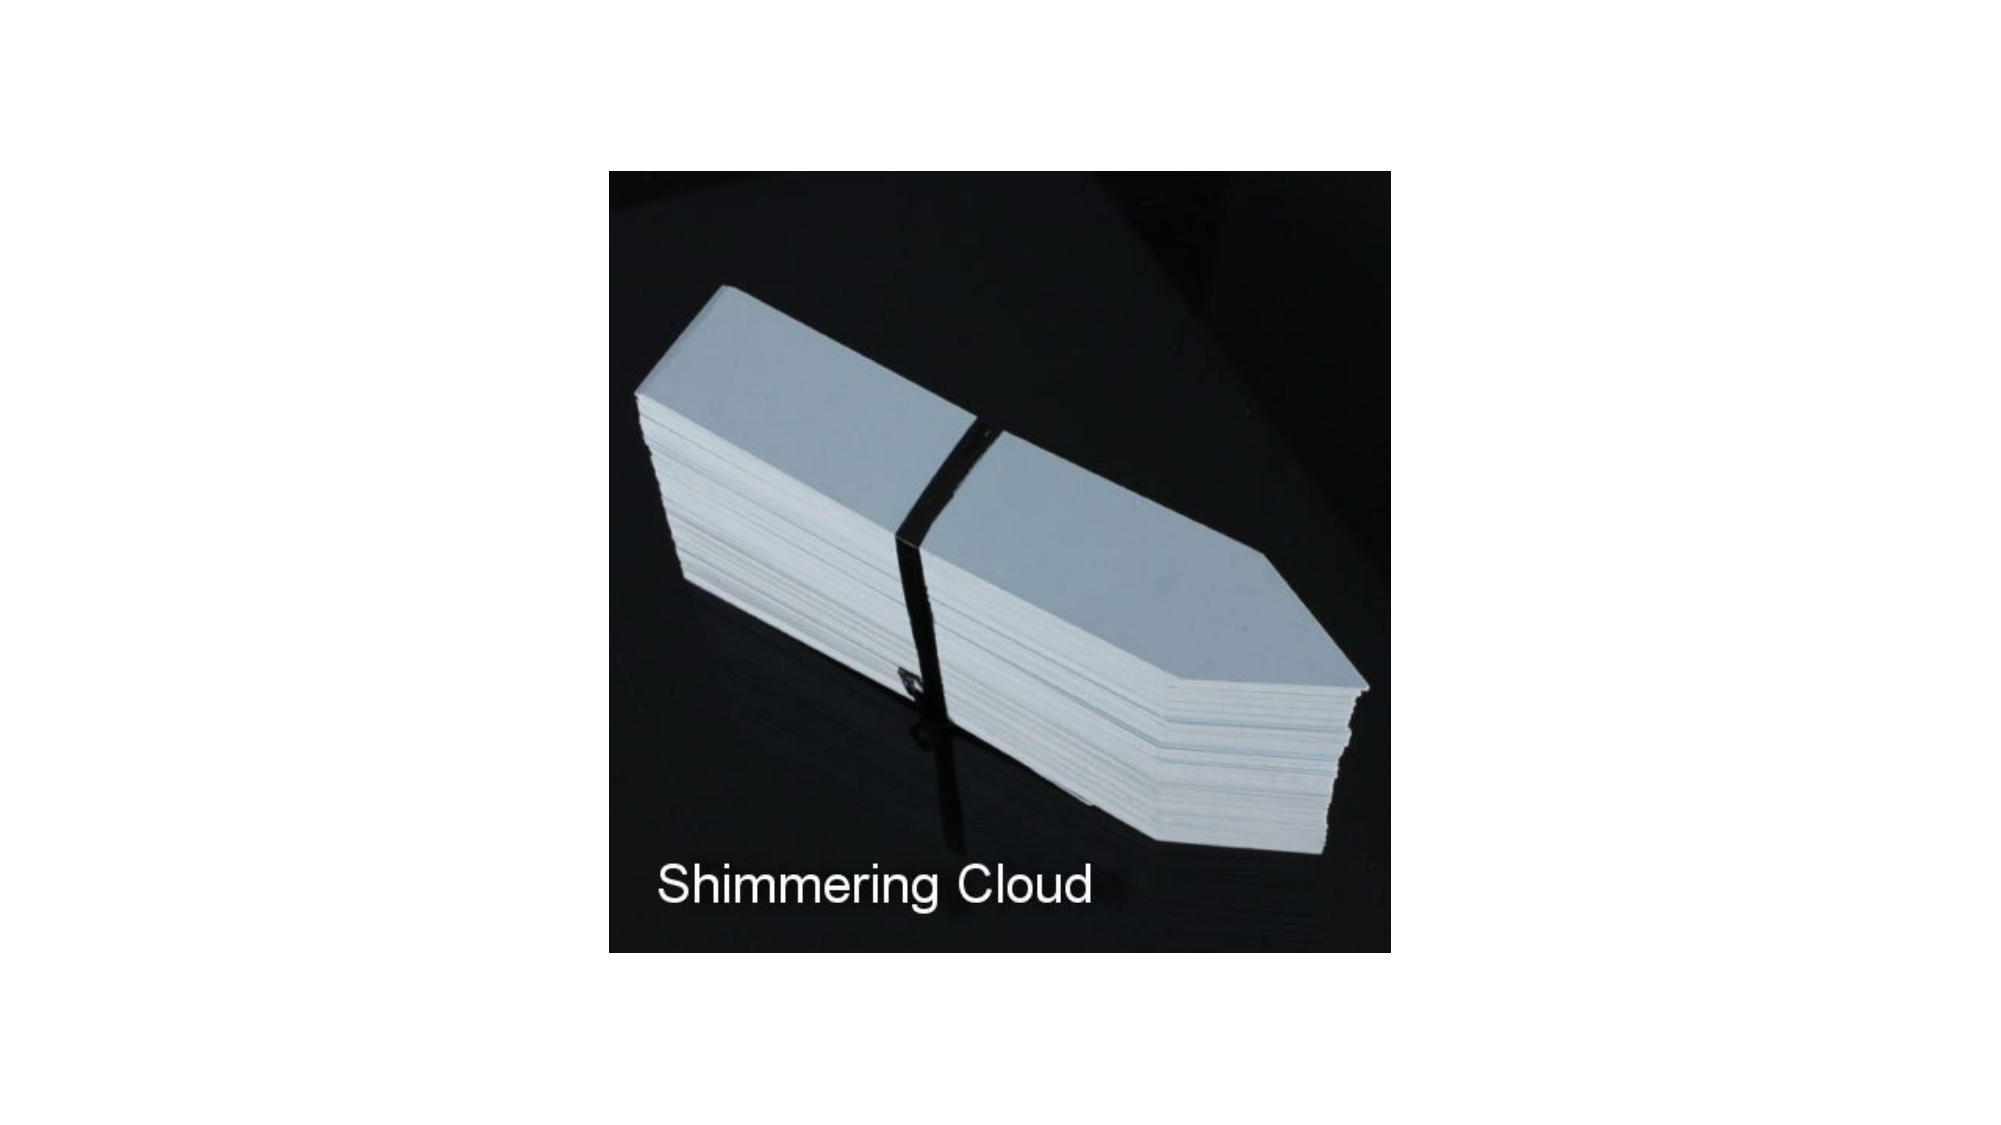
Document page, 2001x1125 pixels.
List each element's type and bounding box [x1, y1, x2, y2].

picture [609, 171, 1391, 954]
